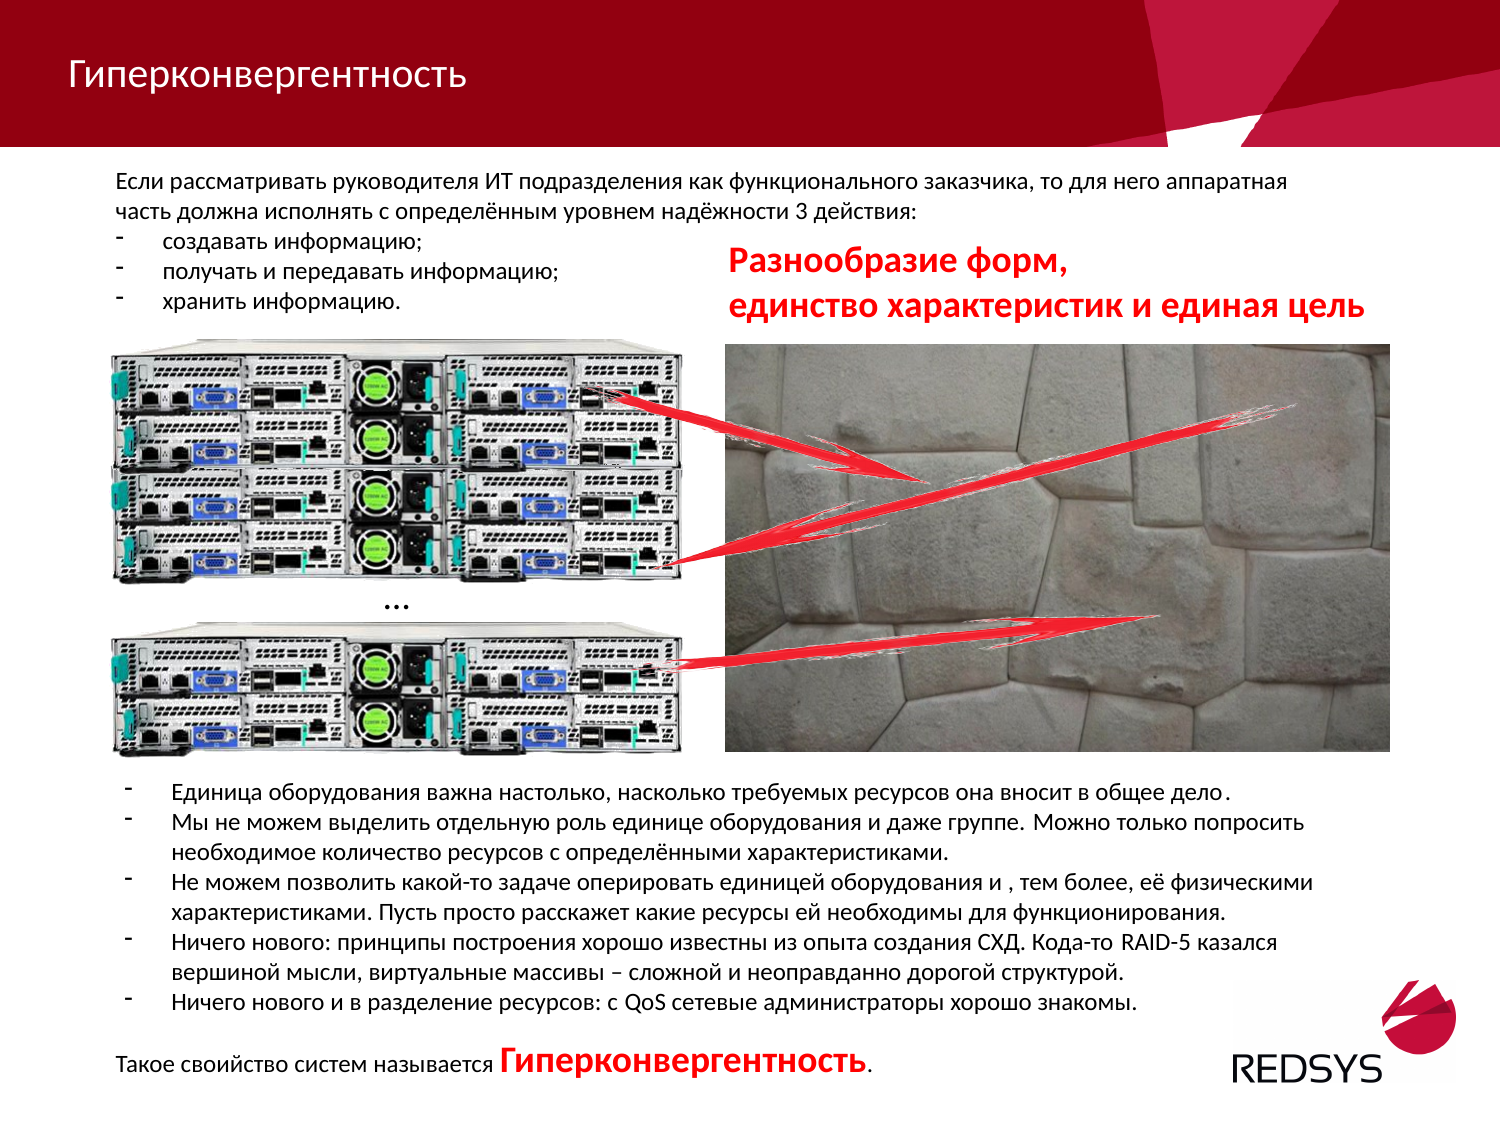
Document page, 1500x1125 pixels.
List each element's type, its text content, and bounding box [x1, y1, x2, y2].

title Гиперконвергентность [53, 27, 1235, 114]
picture [1233, 980, 1456, 1083]
text_box Если рассматривать руководителя ИТ подразделения как функционального заказчика, то для него аппаратная часть должна исполнять с определённым уровнем надёжности 3 действия: создавать информацию; получать и передавать информацию; хранить информацию. [100, 157, 934, 322]
text_box … [369, 593, 425, 620]
text_box Такое своийство систем называется Гиперконвергентность. [100, 1027, 1027, 1087]
text_box Разнообразие форм, единство характеристик и единая цель [994, 227, 1390, 333]
text_box Единица оборудования важна настолько, насколько требуемых ресурсов она вносит в общее дело. Мы не можем выделить отдельную роль единице оборудования и даже группе. Можно только попросить необходимое количество ресурсов с определёнными характеристиками. Не можем позволить какой-то задаче оперировать единицей оборудования и , тем более, её физическими характеристиками. Пусть просто расскажет какие ресурсы ей необходимы для функционирования. Ничего нового: принципы построения хорошо известны из опыта создания СХД. Кода-то RAID-5 казался вершиной мысли, виртуальные массивы – сложной и неоправданно дорогой структурой. Ничего нового и в разделение ресурсов: с QoS сетевые администраторы хорошо знакомы. [109, 768, 1390, 1023]
picture [0, 0, 1500, 938]
text_box Если рассматривать руководителя ИТ подразделения как функционального заказчика, то для него аппаратная часть должна исполнять с определённым уровнем надёжности 3 действия: создавать информацию; получать и передавать информацию; хранить информацию. [994, 157, 1351, 227]
text_box Разнообразие форм, единство характеристик и единая цель [713, 227, 934, 333]
